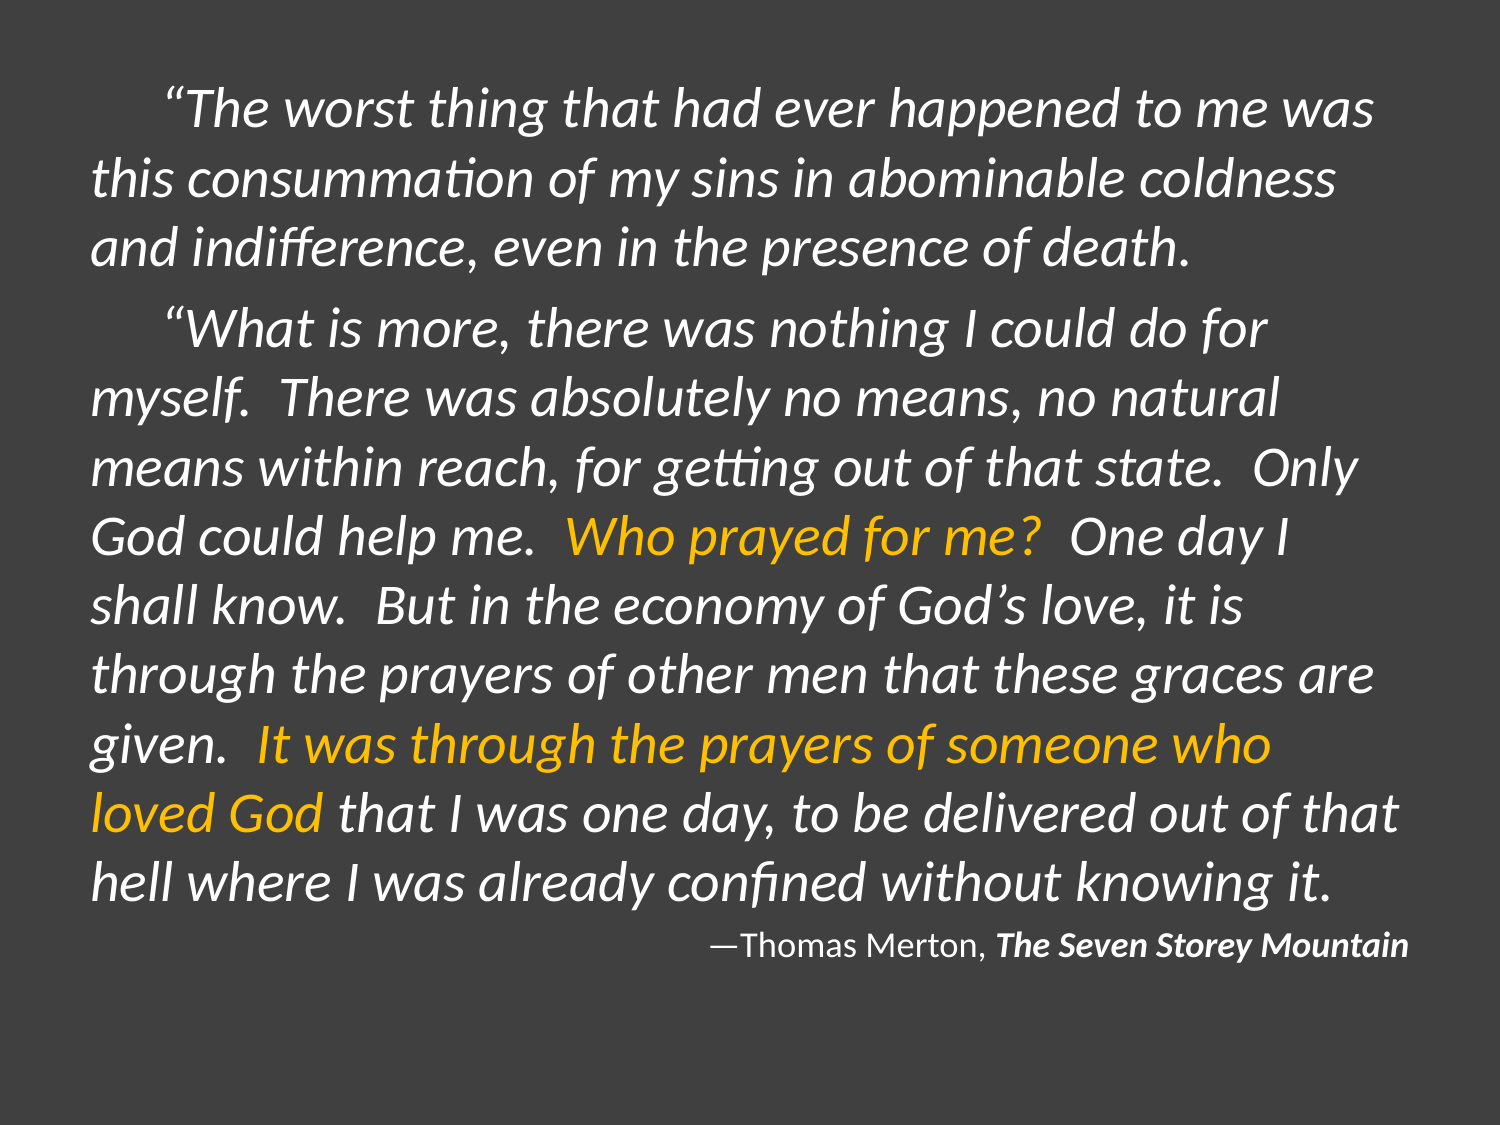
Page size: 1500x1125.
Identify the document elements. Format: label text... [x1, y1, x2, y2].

list “The worst thing that had ever happened to me was this consummation of my sins in abominable coldness and indifference, even in the presence of death. “What is more, there was nothing I could do for myself. There was absolutely no means, no natural means within reach, for getting out of that state. Only God could help me. Who prayed for me? One day I shall know. But in the economy of God’s love, it is through the prayers of other men that these graces are given. It was through the prayers of someone who loved God that I was one day, to be delivered out of that hell where I was already confined without knowing it. —Thomas Merton, The Seven Storey Mountain [75, 62, 1425, 1005]
